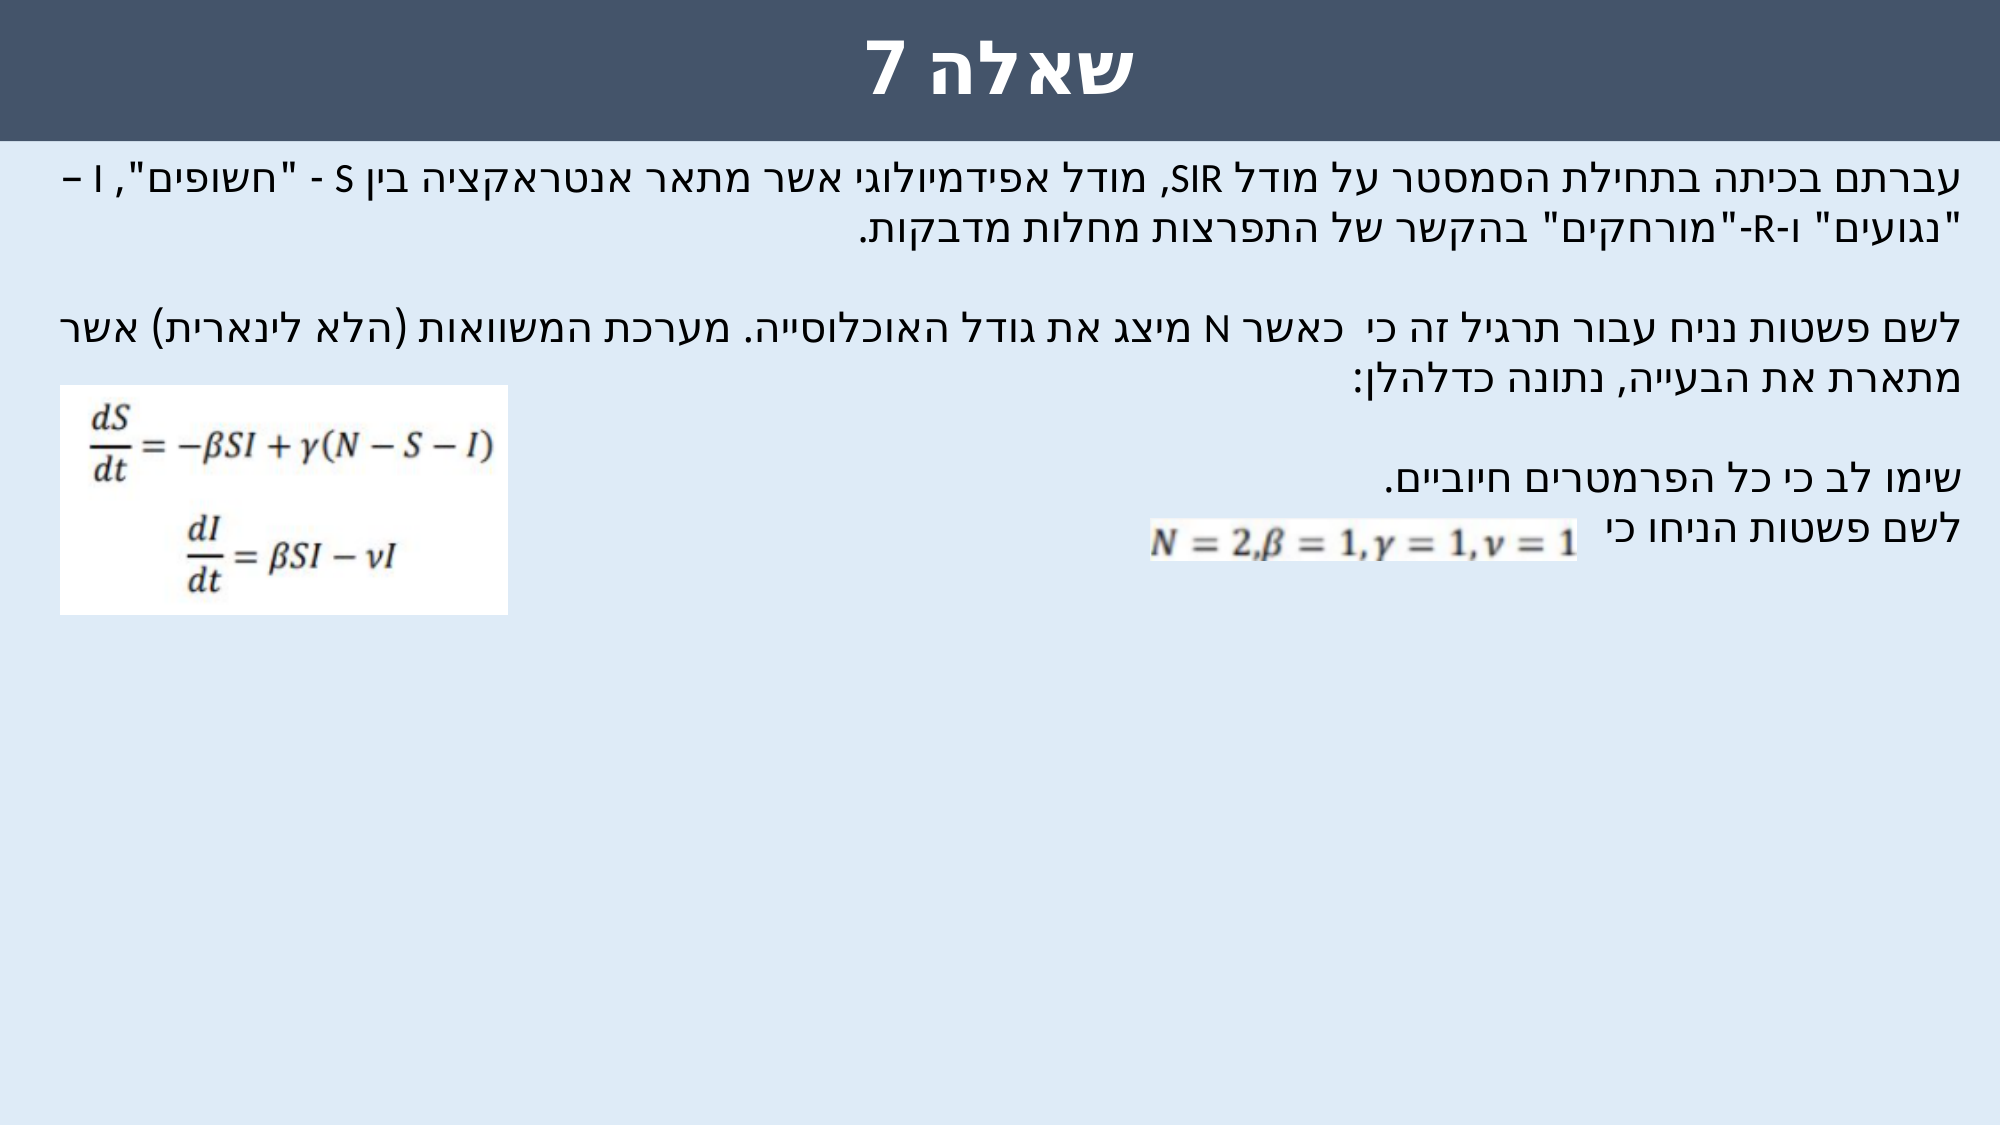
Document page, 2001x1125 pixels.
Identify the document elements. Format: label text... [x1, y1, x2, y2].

picture [60, 385, 509, 615]
picture [1150, 518, 1577, 561]
list שאלה 7 [0, 0, 2000, 142]
